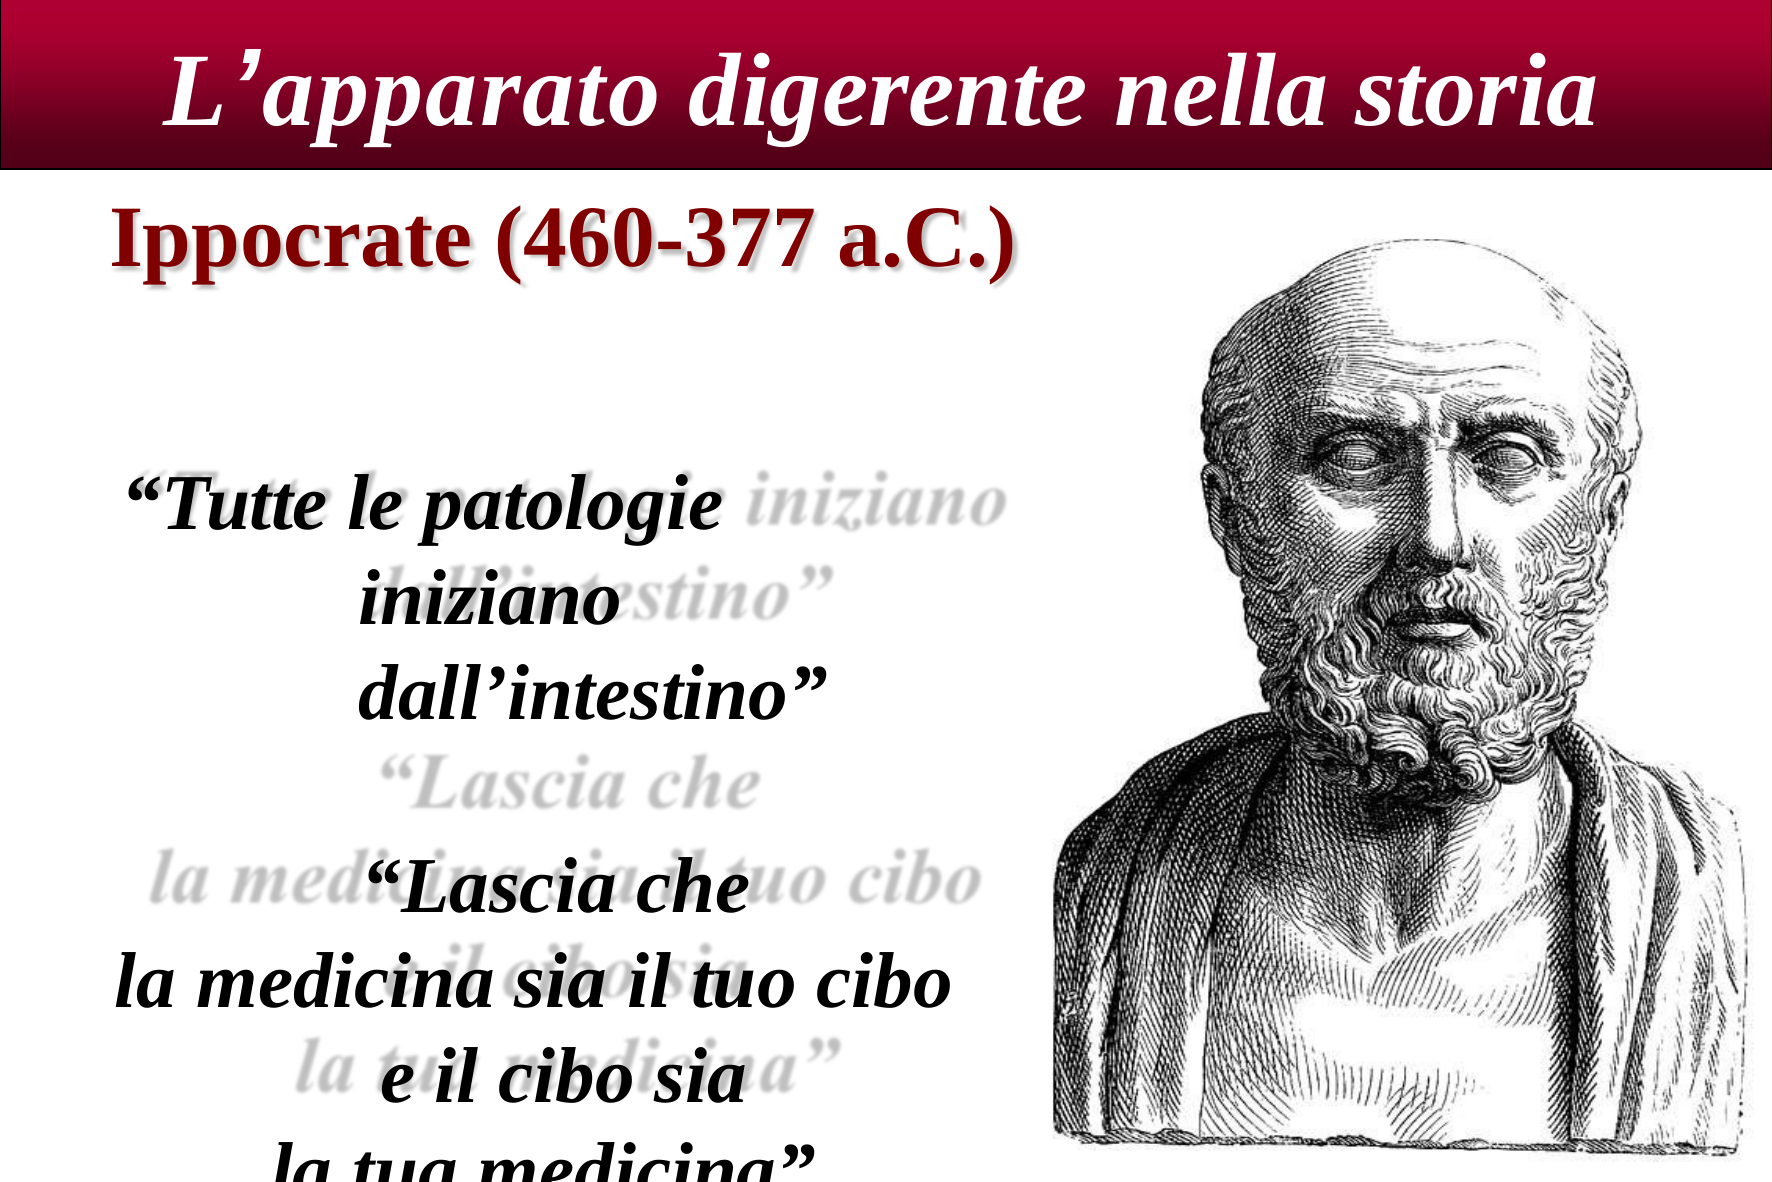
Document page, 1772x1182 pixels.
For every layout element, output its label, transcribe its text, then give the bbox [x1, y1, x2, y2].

text_box Ippocrate (460-377 a.C.) “Tutte le patologie iniziano dall’intestino” “Lascia che la medicina sia il tuo cibo e il cibo sia la tua medicina” [106, 1123, 1020, 1182]
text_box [54, 154, 1080, 1115]
picture [1, 0, 1771, 168]
picture [1052, 238, 1754, 1162]
title L’apparato digerente nella storia [161, 12, 1610, 212]
